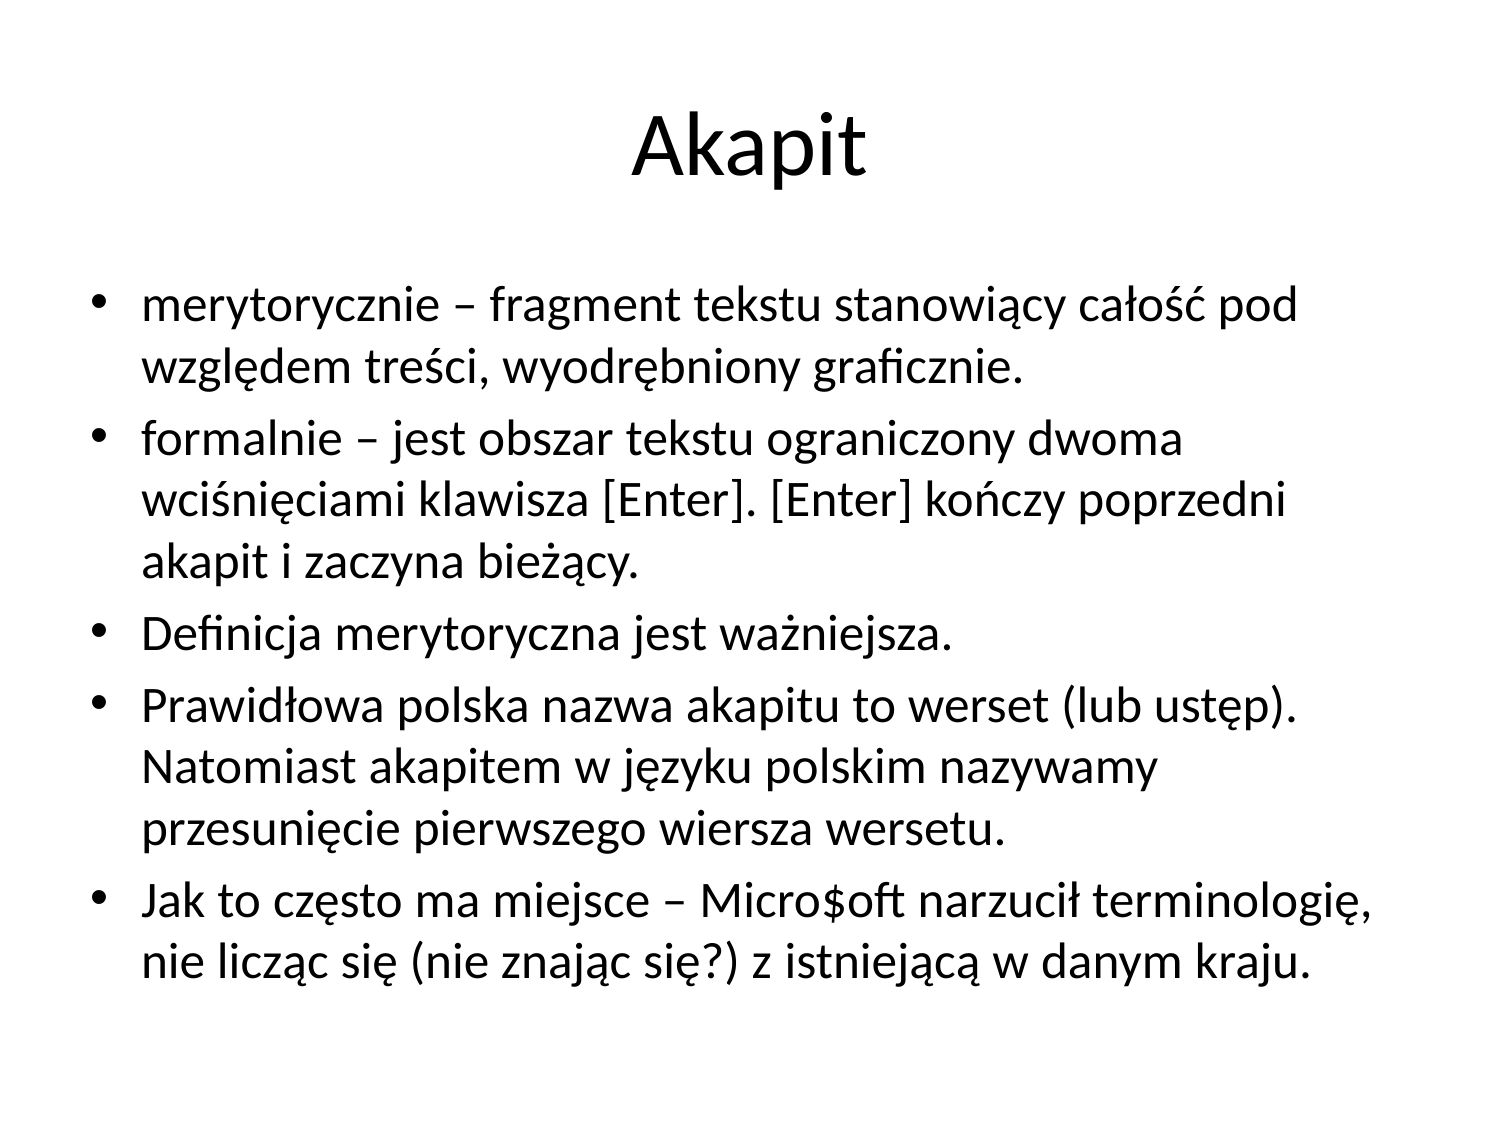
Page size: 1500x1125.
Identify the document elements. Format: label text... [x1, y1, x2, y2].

title Akapit [75, 45, 1425, 233]
list merytorycznie – fragment tekstu stanowiący całość pod względem treści, wyodrębniony graficznie. formalnie – jest obszar tekstu ograniczony dwoma wciśnięciami klawisza [Enter]. [Enter] kończy poprzedni akapit i zaczyna bieżący. Definicja merytoryczna jest ważniejsza. Prawidłowa polska nazwa akapitu to werset (lub ustęp). Natomiast akapitem w języku polskim nazywamy przesunięcie pierwszego wiersza wersetu. Jak to często ma miejsce – Micro$oft narzucił terminologię, nie licząc się (nie znając się?) z istniejącą w danym kraju. [75, 262, 1425, 1005]
